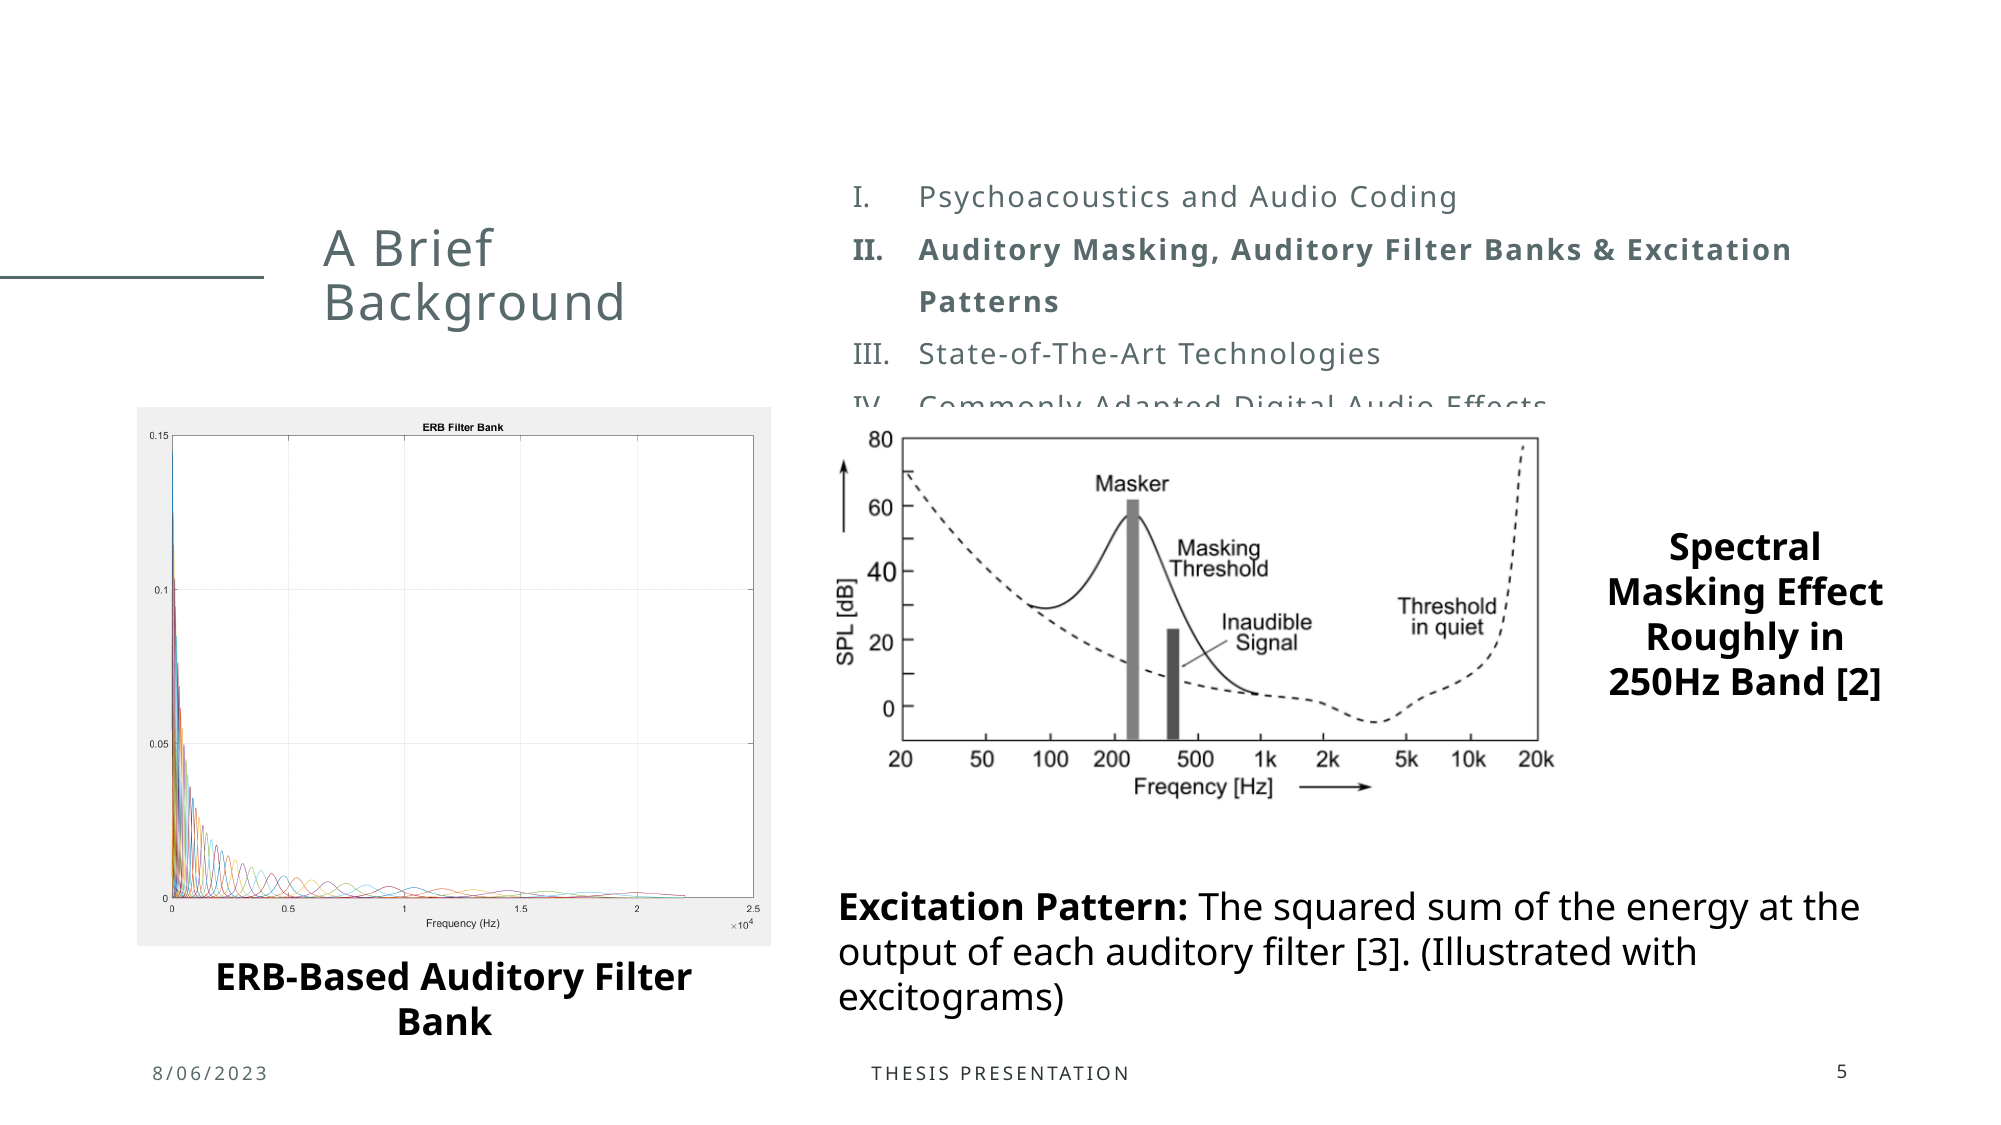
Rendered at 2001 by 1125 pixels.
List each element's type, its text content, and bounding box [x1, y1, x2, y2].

picture [822, 407, 1587, 815]
picture [137, 407, 771, 946]
text_box Excitation Pattern: The squared sum of the energy at the output of each auditory filter [3]. (Illustrated with excitograms) [823, 875, 1918, 1026]
footer THESIS Presentation [662, 1042, 1338, 1103]
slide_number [137, 1042, 588, 1103]
title A Brief Background [308, 223, 823, 332]
slide_number 5 [1412, 1042, 1863, 1103]
text_box Spectral Masking Effect Roughly in 250Hz Band [2] [1587, 515, 1918, 711]
text_box ERB-Based Auditory Filter Bank [166, 946, 742, 1050]
list Psychoacoustics and Audio Coding Auditory Masking, Auditory Filter Banks & Excitation Patterns State-of-The-Art Technologies Commonly Adapted Digital Audio Effects [838, 176, 1863, 408]
